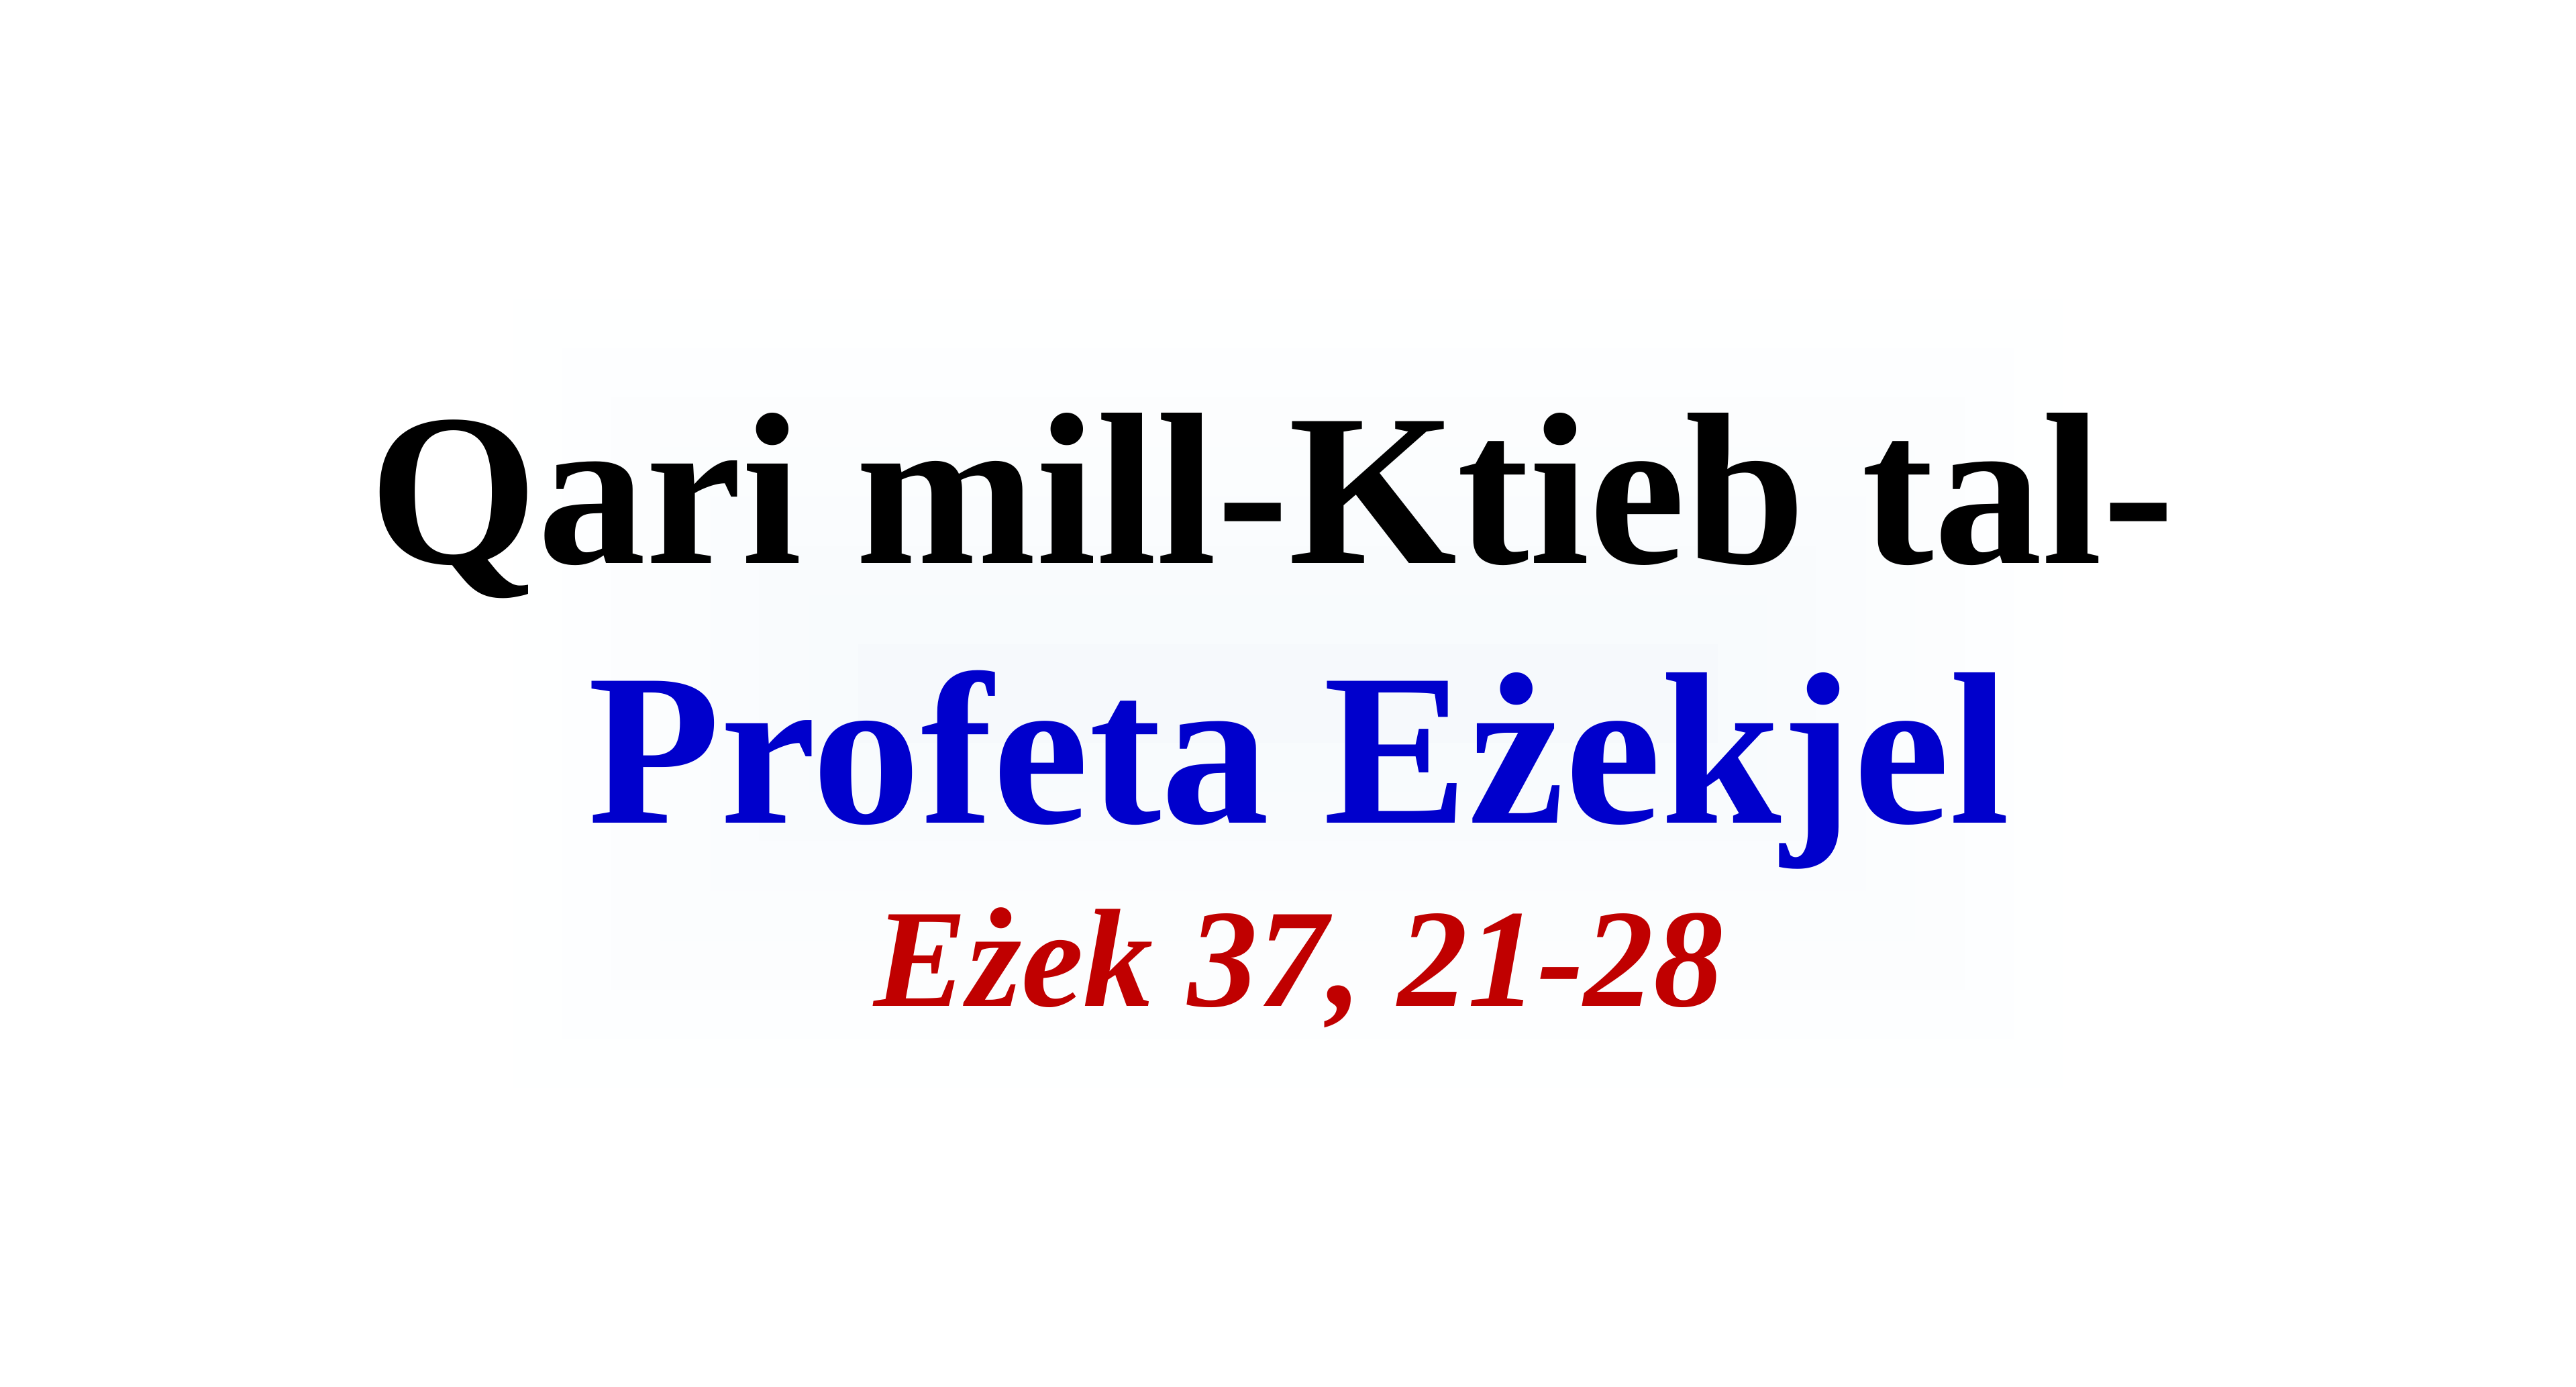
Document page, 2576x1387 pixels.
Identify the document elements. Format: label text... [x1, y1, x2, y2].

title Qari mill-Ktieb tal- Profeta Eżekjel Eżek 37, 21-28 [164, 336, 2434, 1051]
